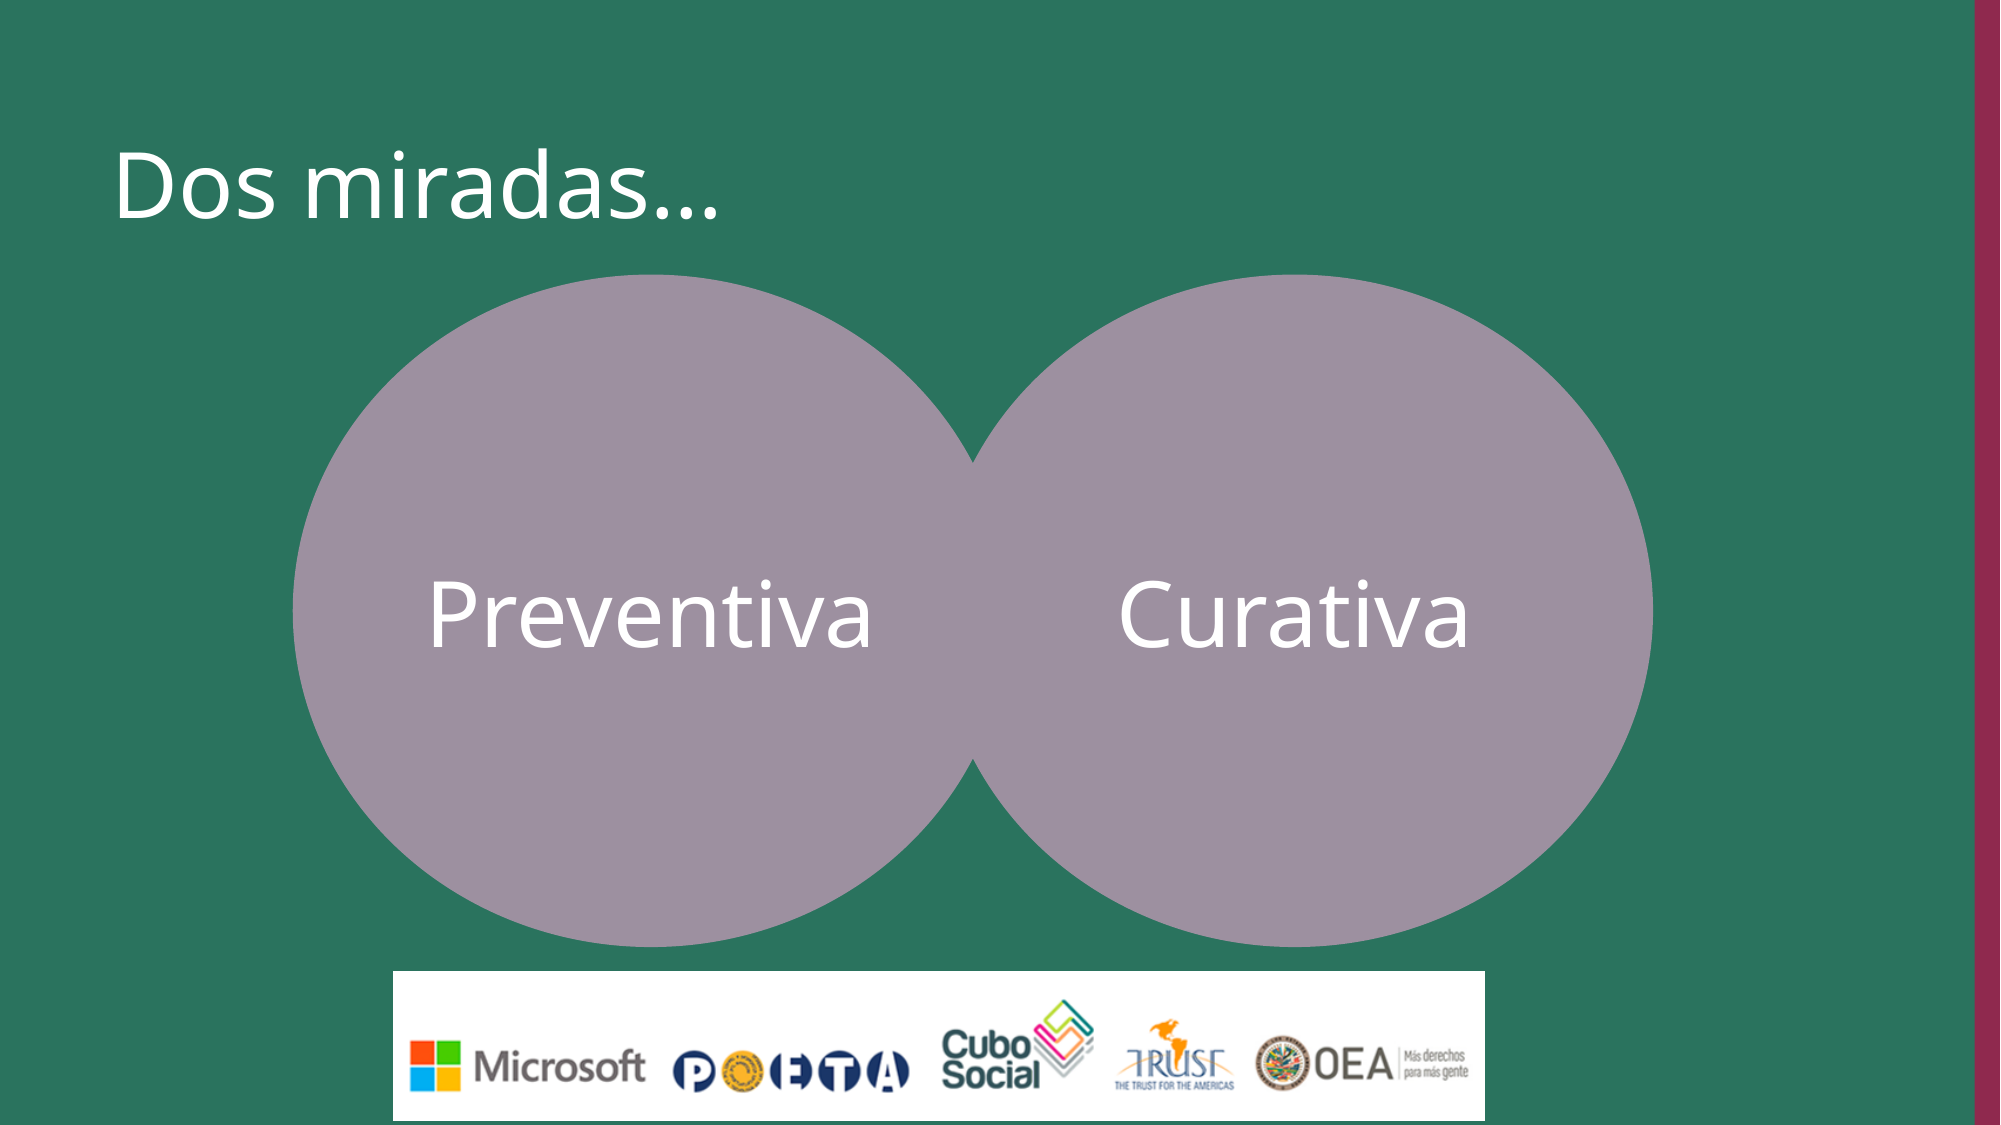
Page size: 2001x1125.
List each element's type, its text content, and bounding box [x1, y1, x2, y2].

text_box [0, 0, 1976, 1125]
title Dos miradas… [96, 78, 1827, 301]
picture [393, 971, 1485, 1122]
text_box Preventiva [291, 272, 973, 949]
text_box Curativa [934, 272, 1655, 949]
